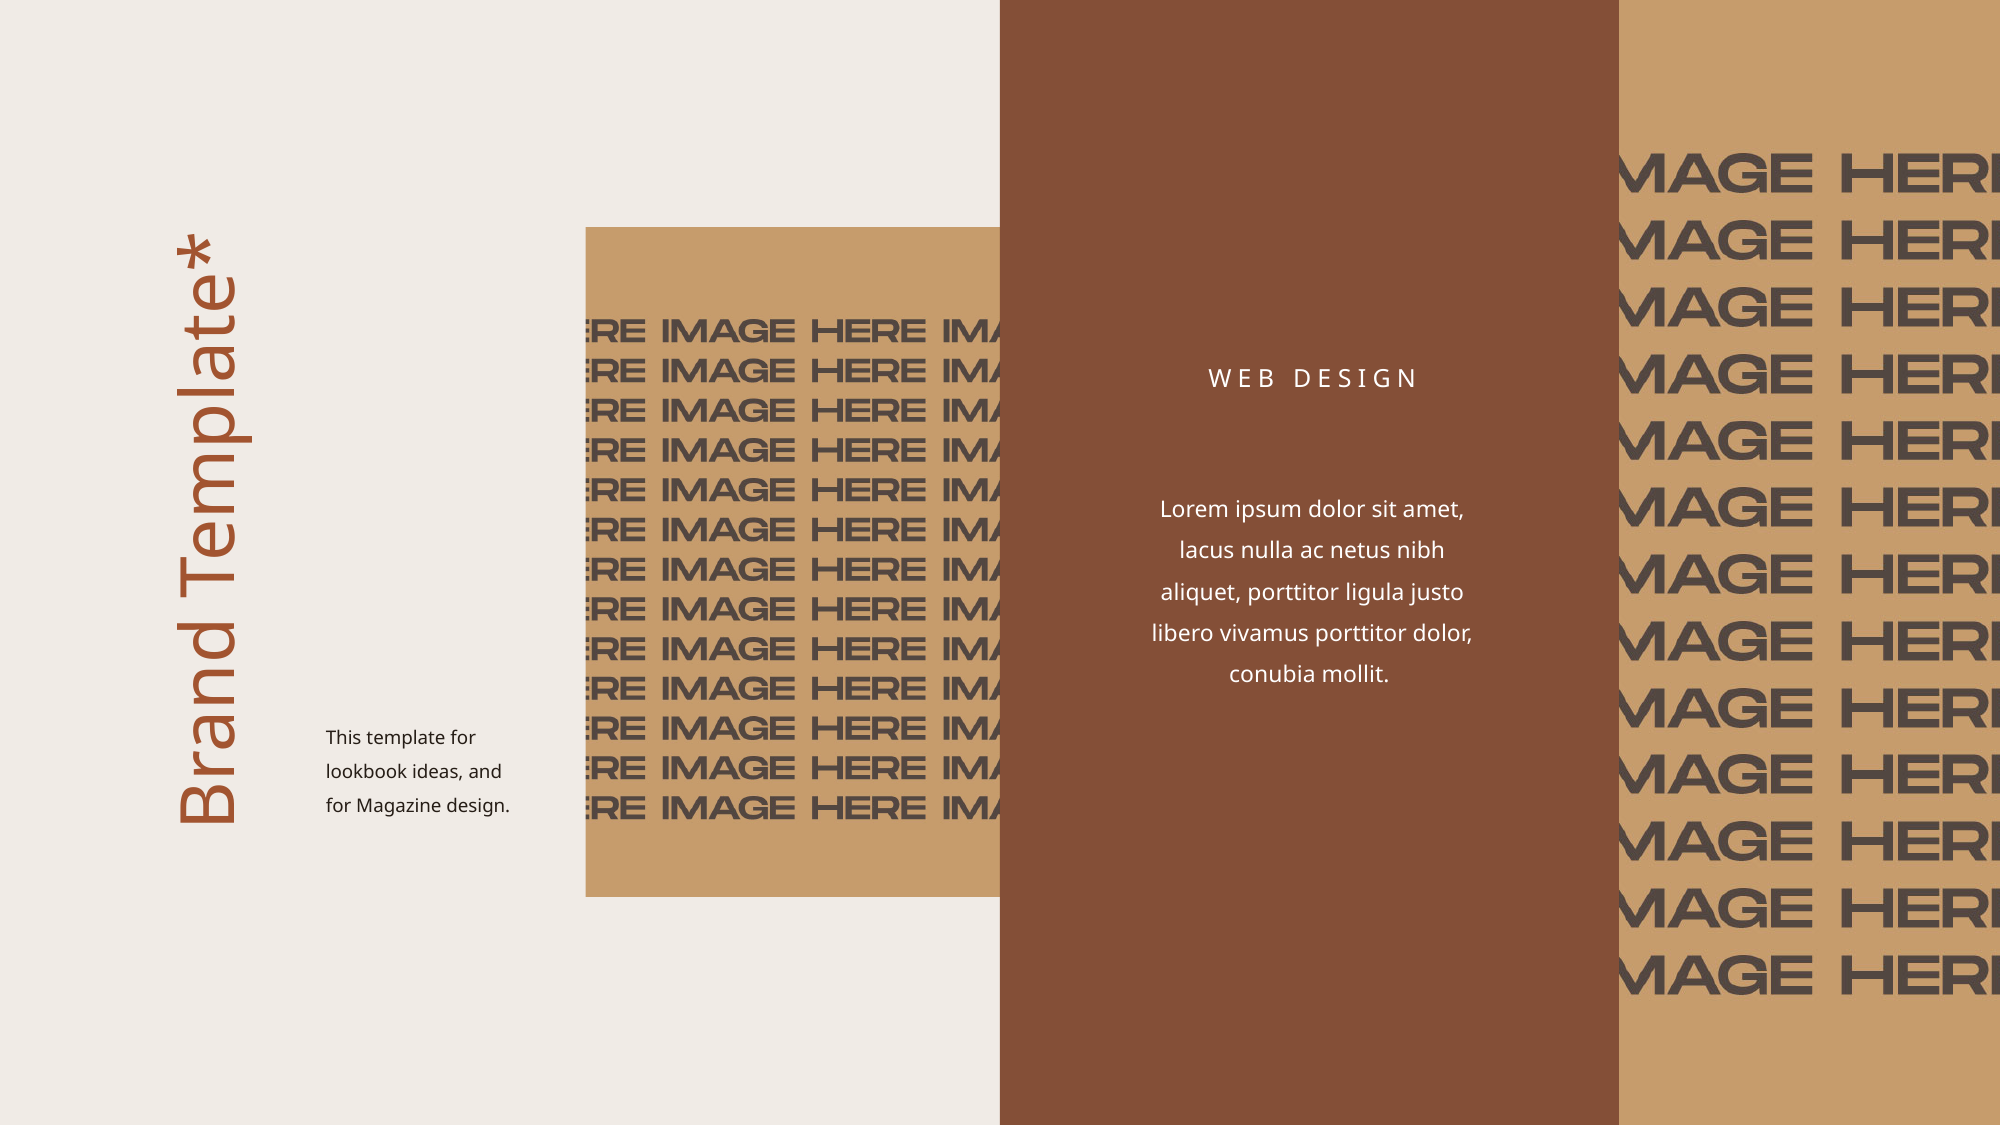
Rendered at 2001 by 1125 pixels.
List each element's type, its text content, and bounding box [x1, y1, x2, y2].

text_box This template for lookbook ideas, and for Magazine design. [310, 707, 533, 824]
text_box Lorem ipsum dolor sit amet, lacus nulla ac netus nibh aliquet, porttitor ligula justo libero vivamus porttitor dolor, conubia mollit. [1122, 473, 1503, 695]
text_box Brand Template* [151, 216, 257, 846]
text_box WEB DESIGN [1193, 355, 1432, 400]
picture [585, 227, 1000, 897]
text_box [999, 0, 1619, 1125]
picture [1619, 0, 2000, 1125]
